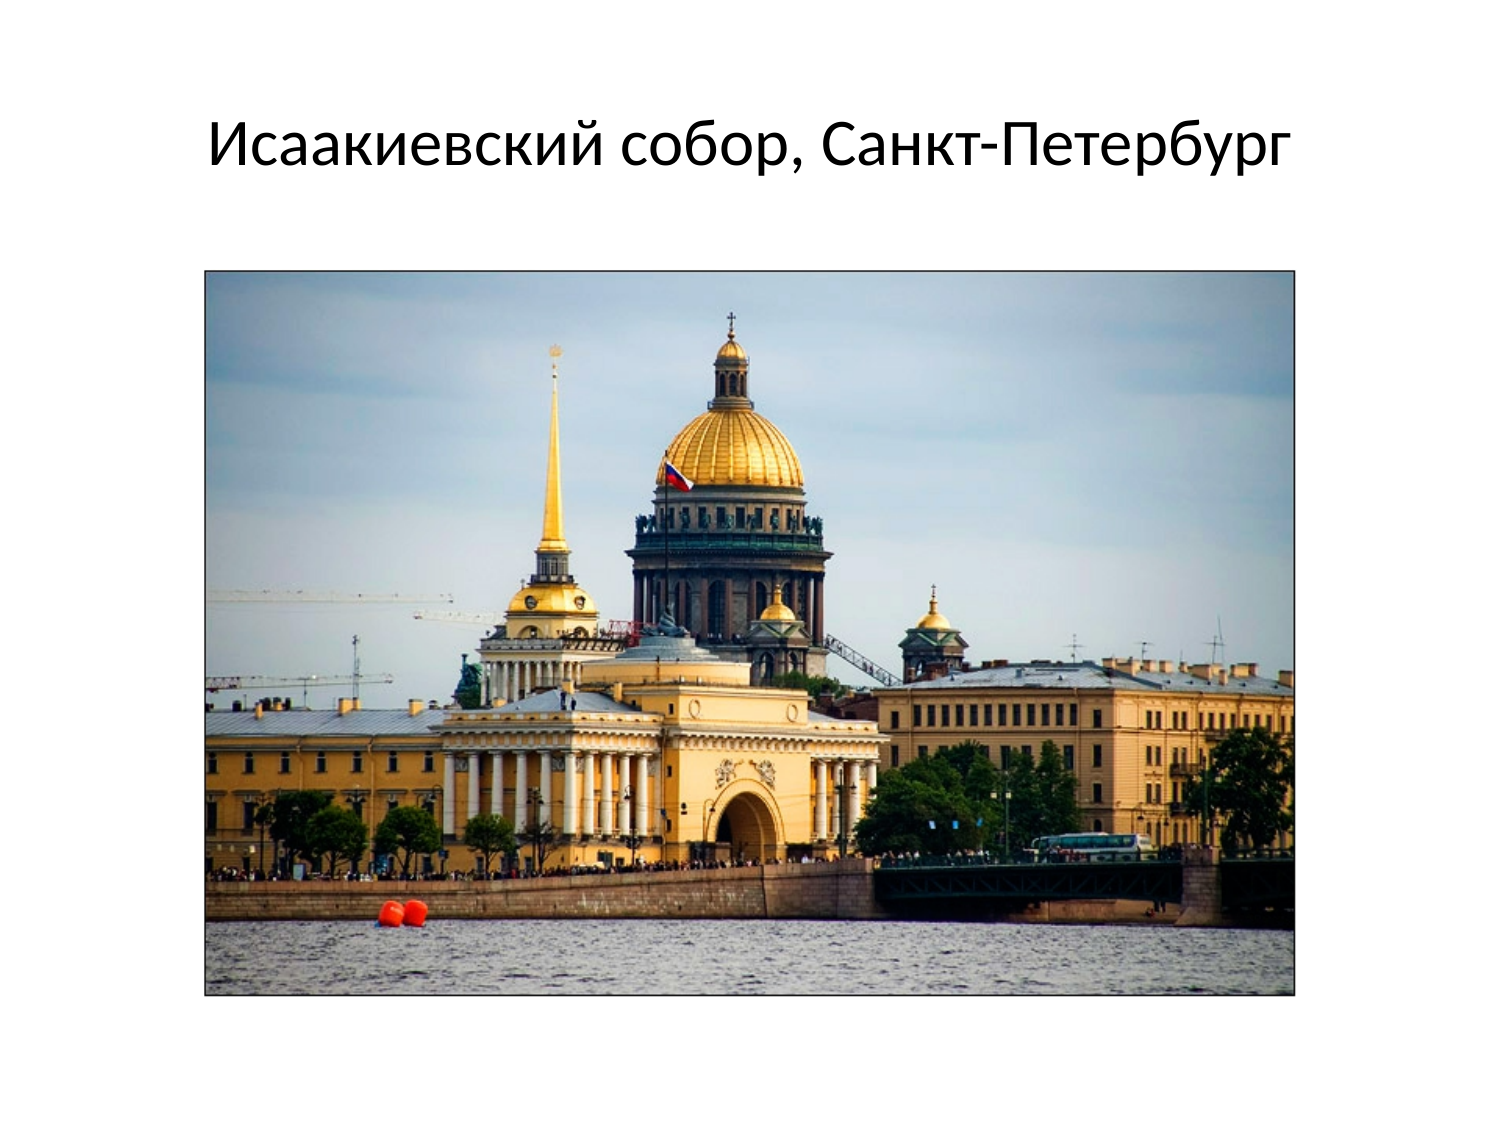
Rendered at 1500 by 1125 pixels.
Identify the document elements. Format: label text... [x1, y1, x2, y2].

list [202, 269, 1298, 998]
title Исаакиевский собор, Санкт-Петербург [75, 45, 1425, 233]
